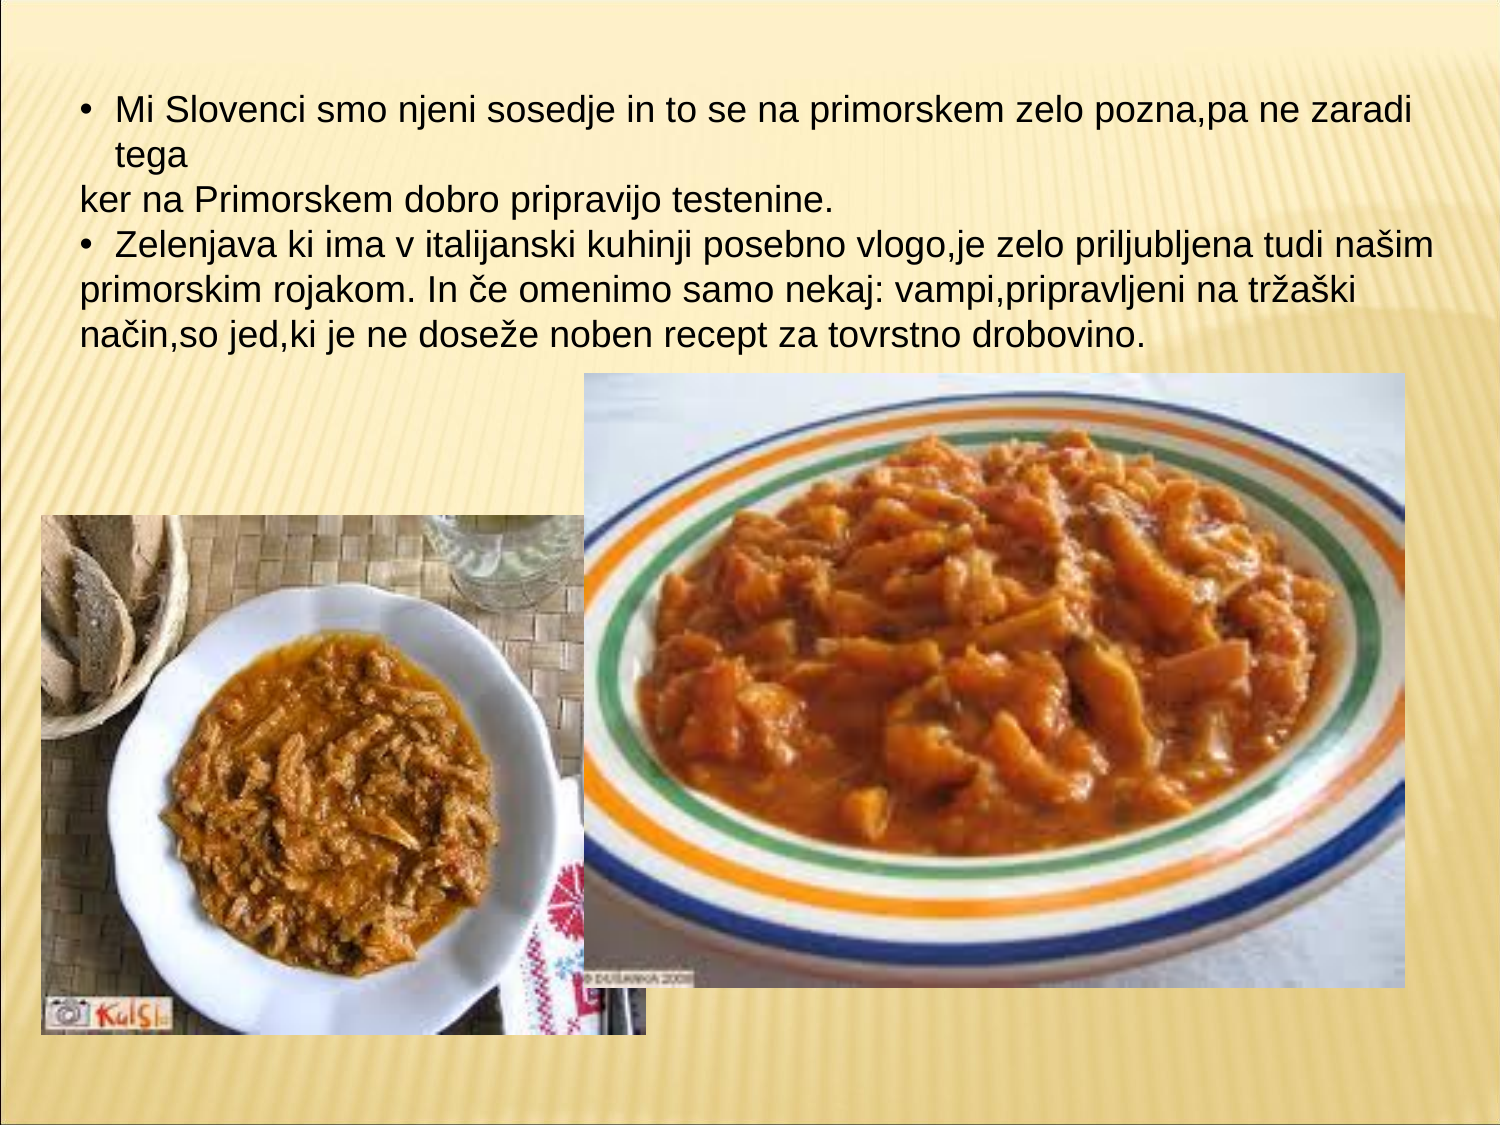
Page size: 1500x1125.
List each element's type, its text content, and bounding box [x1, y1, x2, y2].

text_box Mi Slovenci smo njeni sosedje in to se na primorskem zelo pozna,pa ne zaradi tega ker na Primorskem dobro pripravijo testenine. Zelenjava ki ima v italijanski kuhinji posebno vlogo,je zelo priljubljena tudi našim primorskim rojakom. In če omenimo samo nekaj: vampi,pripravljeni na tržaški način,so jed,ki je ne doseže noben recept za tovrstno drobovino. [64, 78, 1500, 363]
picture [0, 0, 1500, 1125]
